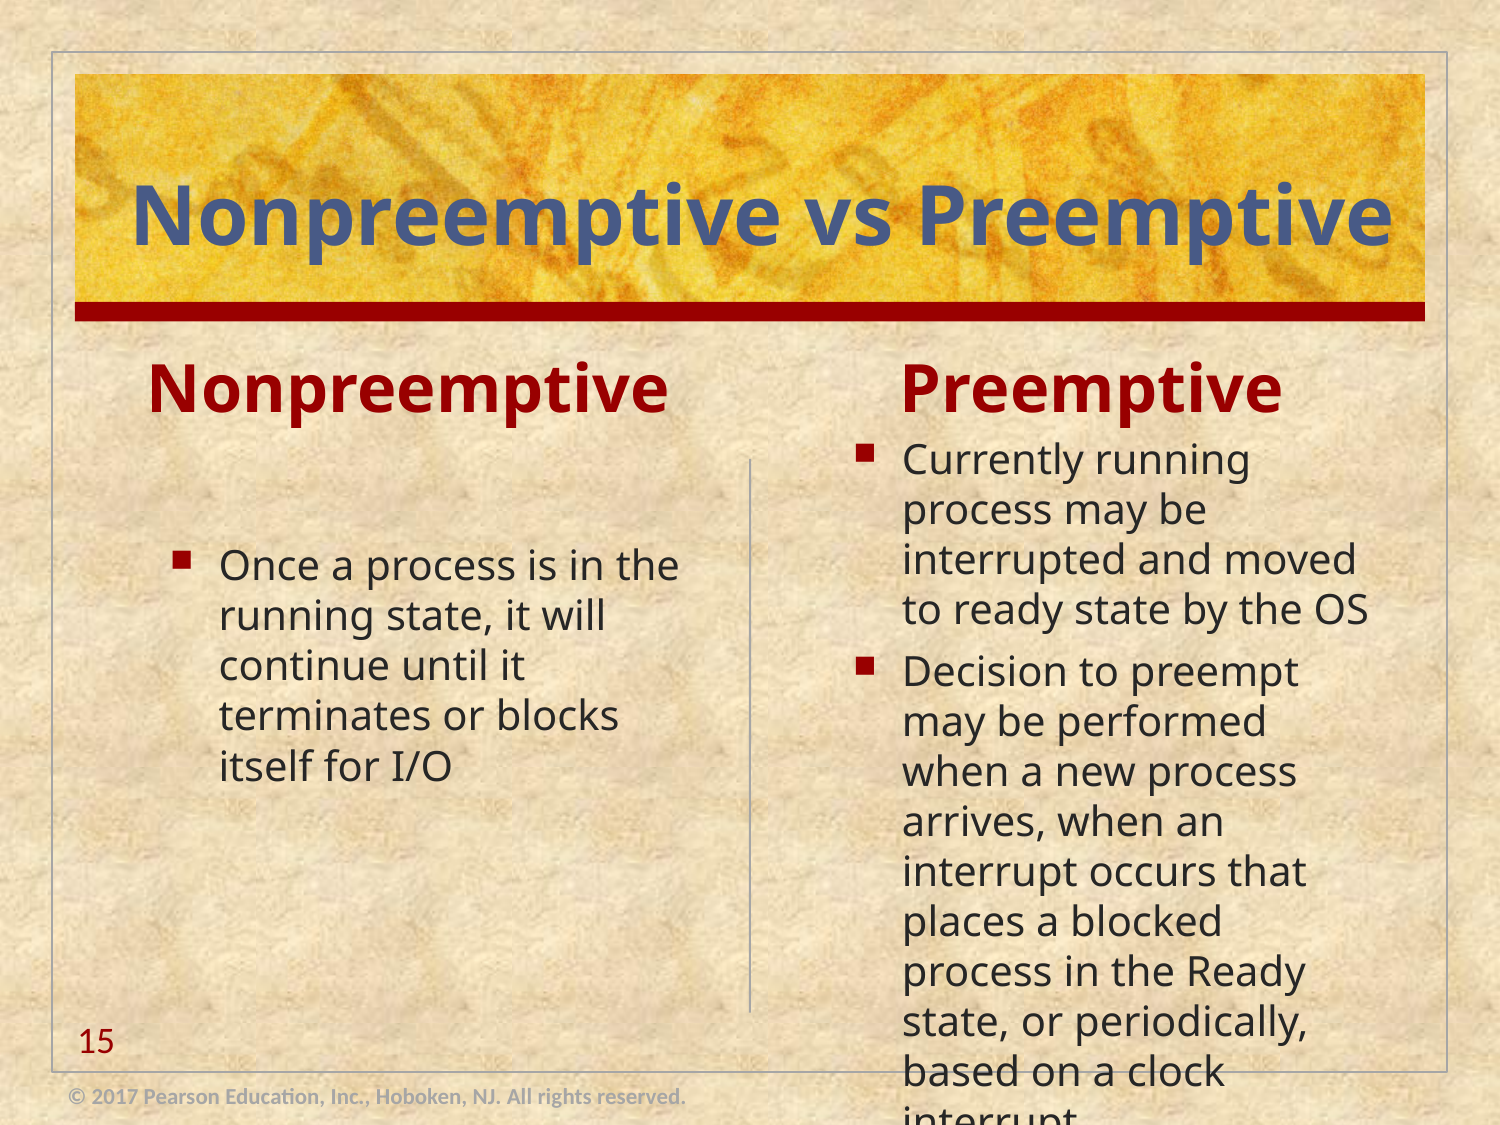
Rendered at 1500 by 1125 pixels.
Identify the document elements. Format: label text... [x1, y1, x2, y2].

list Preemptive [791, 334, 1392, 425]
slide_number 15 [62, 1008, 150, 1069]
title Nonpreemptive vs Preemptive [87, 75, 1438, 263]
list Nonpreemptive [108, 334, 709, 455]
footer © 2017 Pearson Education, Inc., Hoboken, NJ. All rights reserved. [52, 1065, 1113, 1125]
list Once a process is in the running state, it will continue until it terminates or blocks itself for I/O [108, 458, 709, 1005]
picture [0, 0, 1500, 1125]
list Currently running process may be interrupted and moved to ready state by the OS Decision to preempt may be performed when a new process arrives, when an interrupt occurs that places a blocked process in the Ready state, or periodically, based on a clock interrupt [791, 425, 1392, 1050]
picture [53, 53, 1446, 1071]
